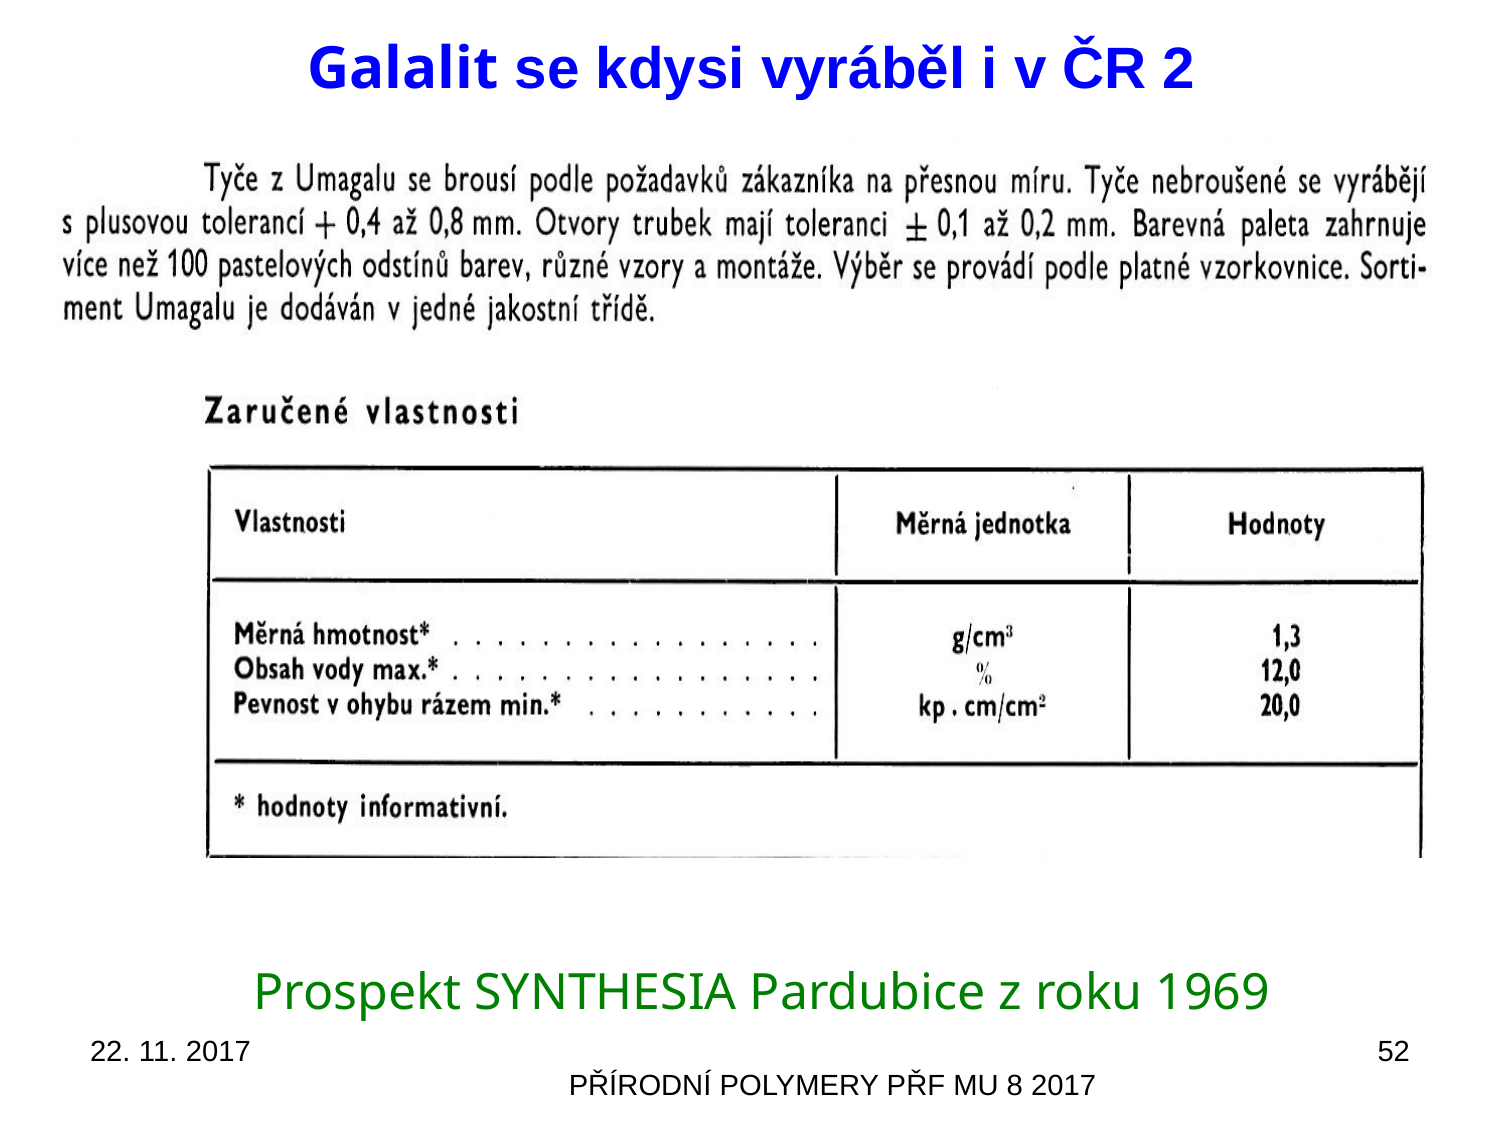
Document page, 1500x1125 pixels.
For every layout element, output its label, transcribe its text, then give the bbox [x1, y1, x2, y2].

footer PŘÍRODNÍ POLYMERY PŘF MU 8 2017 [300, 1058, 1074, 1103]
picture [41, 136, 1434, 858]
title Galalit se kdysi vyráběl i v ČR 2 [76, 30, 1427, 100]
text_box Prospekt SYNTHESIA Pardubice z roku 1969 [64, 952, 1459, 1027]
slide_number 52 [1074, 1027, 1426, 1103]
slide_number 22. 11. 2017 [74, 1027, 426, 1103]
